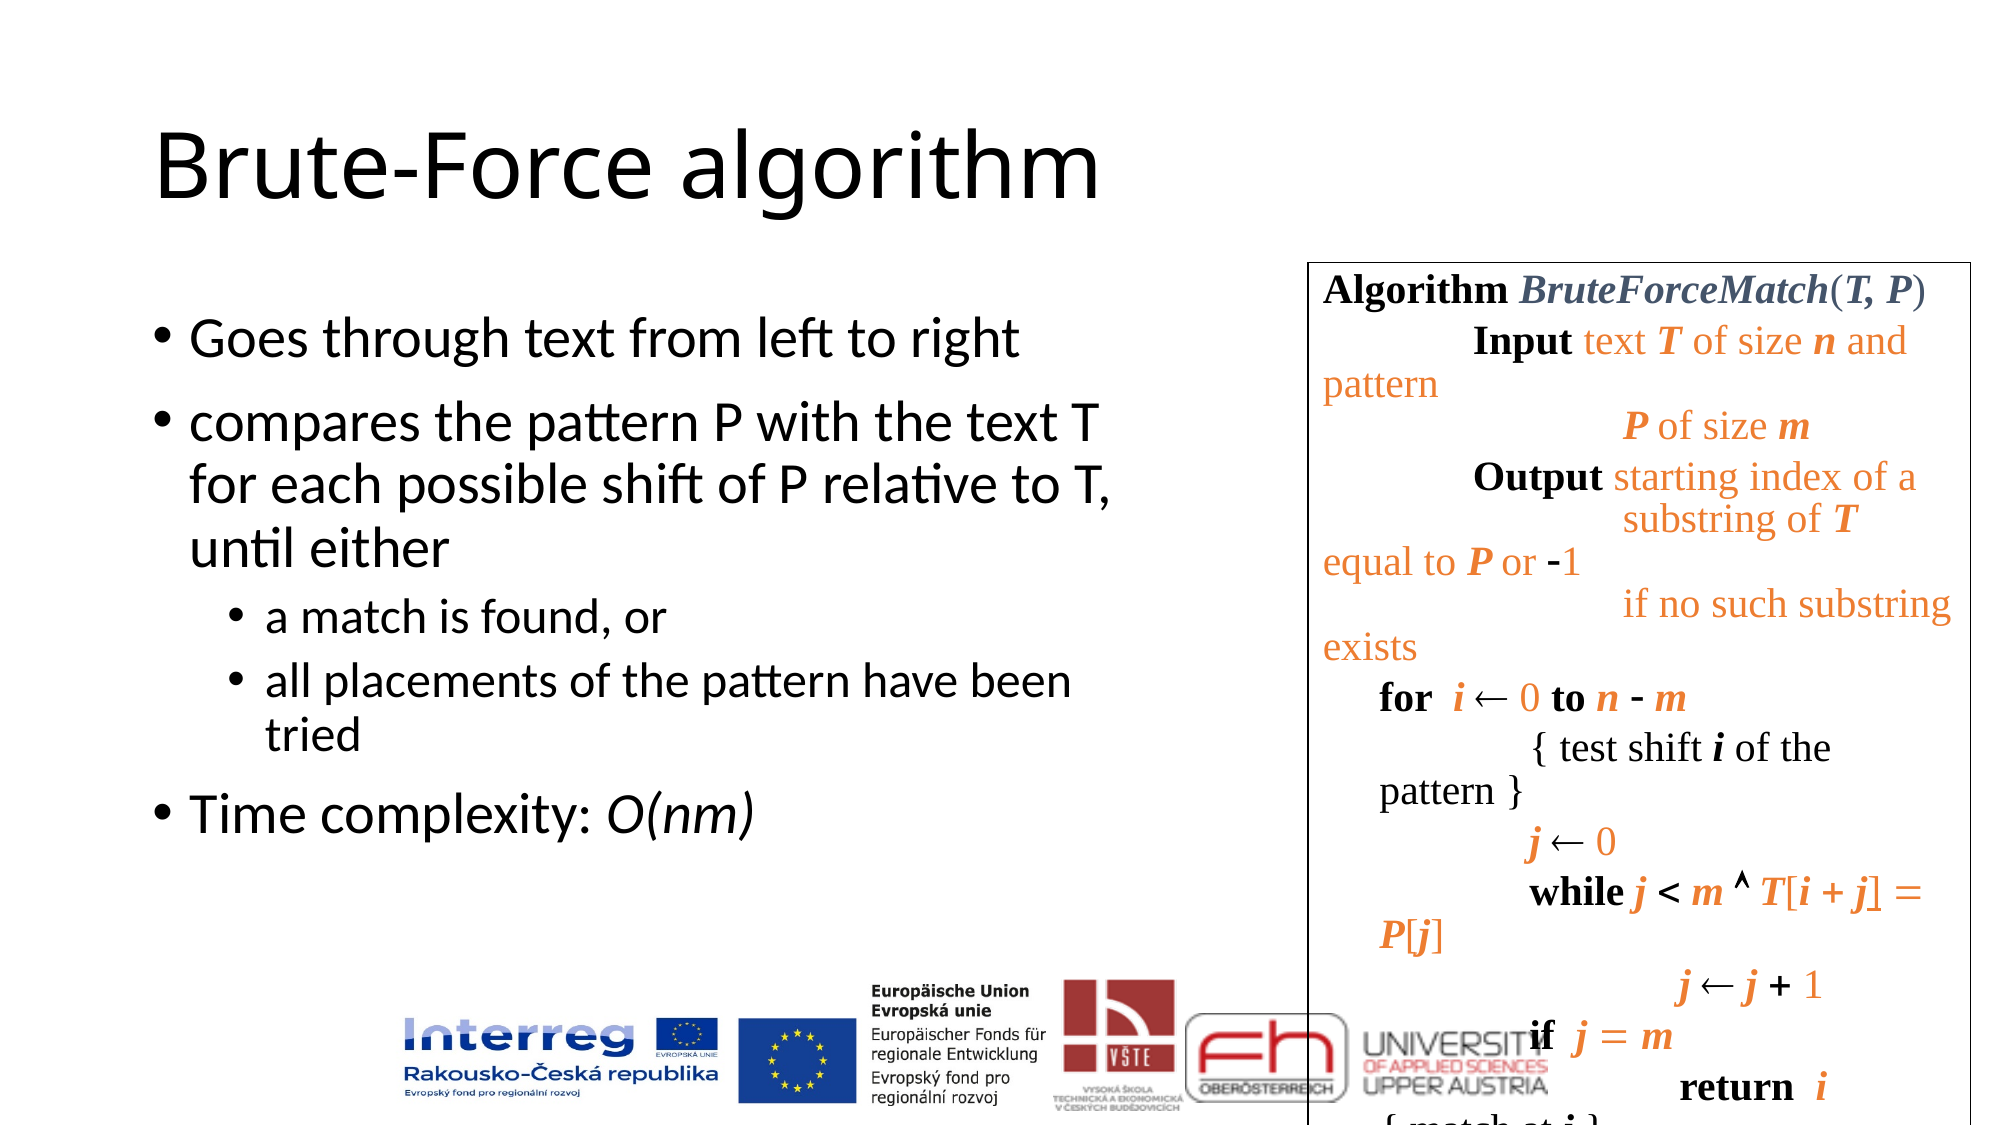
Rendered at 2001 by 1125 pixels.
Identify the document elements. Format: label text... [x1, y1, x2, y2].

picture [1185, 1013, 1308, 1103]
list Goes through text from left to right compares the pattern P with the text T for each possible shift of P relative to T, until either a match is found, or all placements of the pattern have been tried Time complexity: O(nm) [137, 299, 1186, 1014]
title Brute-Force algorithm [137, 59, 1863, 278]
picture [374, 1014, 1046, 1125]
picture [1053, 1014, 1184, 1111]
text_box Algorithm BruteForceMatch(T, P) Input text T of size n and pattern P of size m Output starting index of a substring of T equal to P or -1 if no such substring exists for i  0 to n - m { test shift i of the pattern } j  0 while j < m  T[i + j] = P[j] j  j + 1 if j = m return i { match at i } else return -1 { no match } [1308, 262, 1971, 1125]
